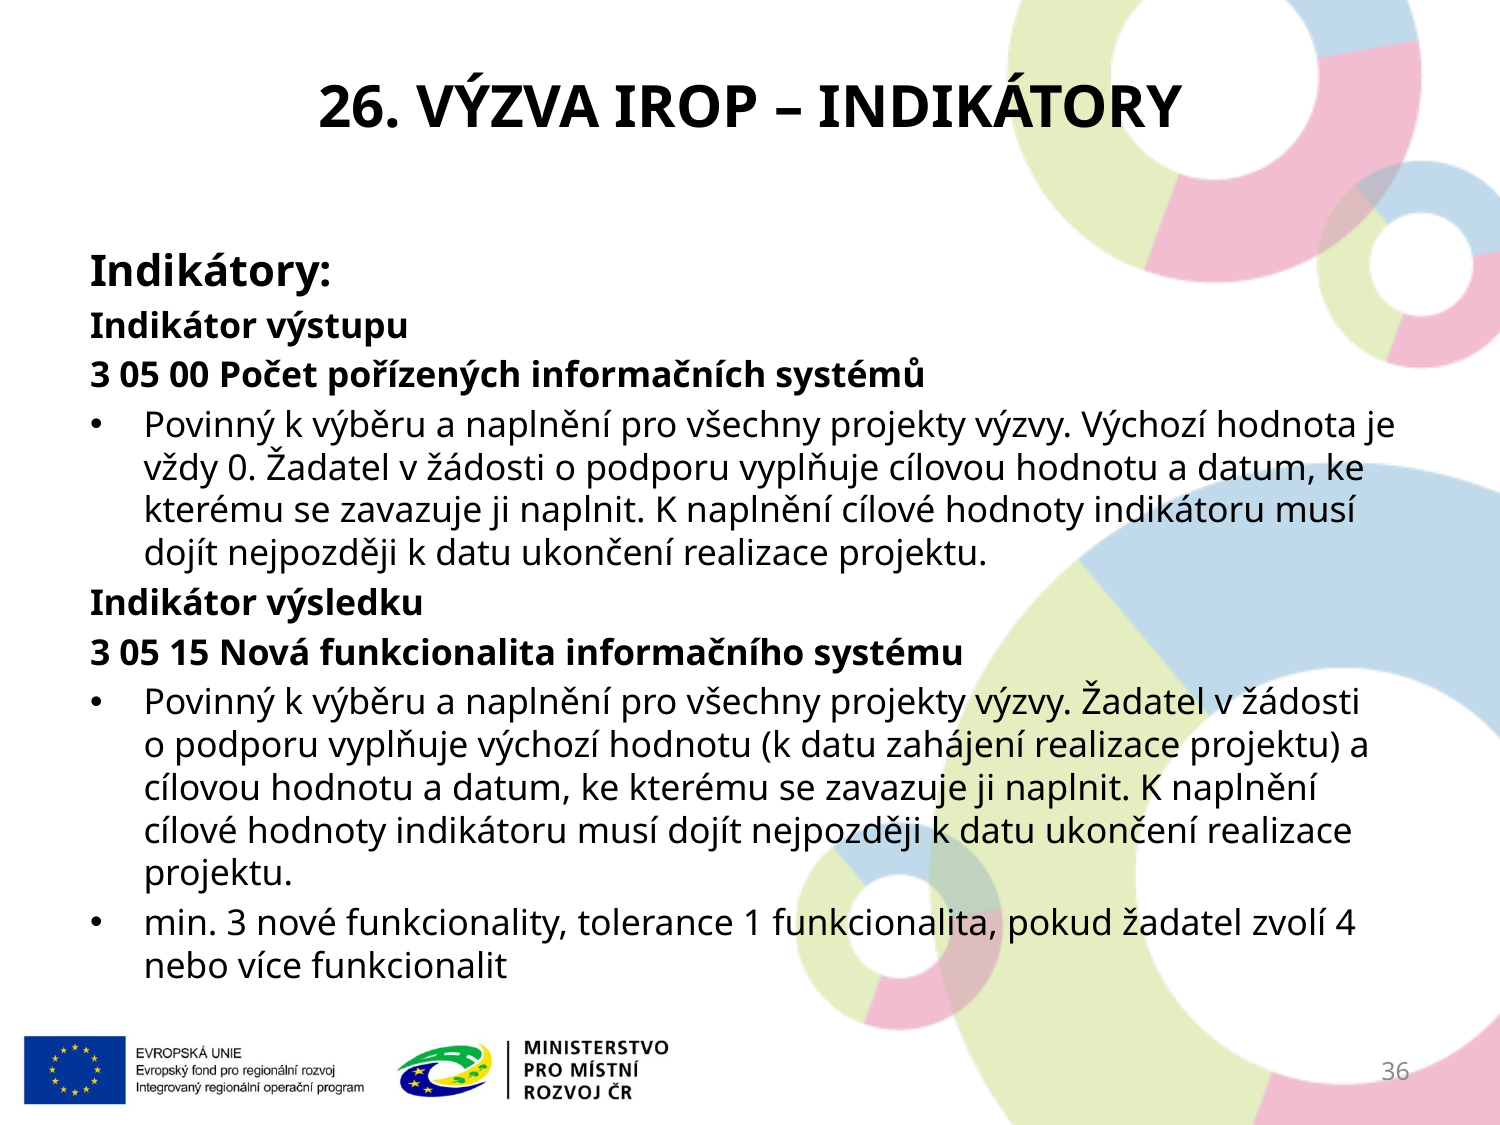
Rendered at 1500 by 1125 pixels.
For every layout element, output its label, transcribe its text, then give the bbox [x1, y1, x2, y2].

picture [0, 1012, 691, 1125]
slide_number 36 [1074, 1042, 1425, 1103]
list Indikátory: Indikátor výstupu 3 05 00 Počet pořízených informačních systémů Povinný k výběru a naplnění pro všechny projekty výzvy. Výchozí hodnota je vždy 0. Žadatel v žádosti o podporu vyplňuje cílovou hodnotu a datum, ke kterému se zavazuje ji naplnit. K naplnění cílové hodnoty indikátoru musí dojít nejpozději k datu ukončení realizace projektu. Indikátor výsledku 3 05 15 Nová funkcionalita informačního systému Povinný k výběru a naplnění pro všechny projekty výzvy. Žadatel v žádosti o podporu vyplňuje výchozí hodnotu (k datu zahájení realizace projektu) a cílovou hodnotu a datum, ke kterému se zavazuje ji naplnit. K naplnění cílové hodnoty indikátoru musí dojít nejpozději k datu ukončení realizace projektu. min. 3 nové funkcionality, tolerance 1 funkcionalita, pokud žadatel zvolí 4 nebo více funkcionalit [75, 233, 1425, 1002]
text_box [74, 45, 1425, 233]
title 26. výzva IROP – indikátory [1, 9, 1500, 200]
